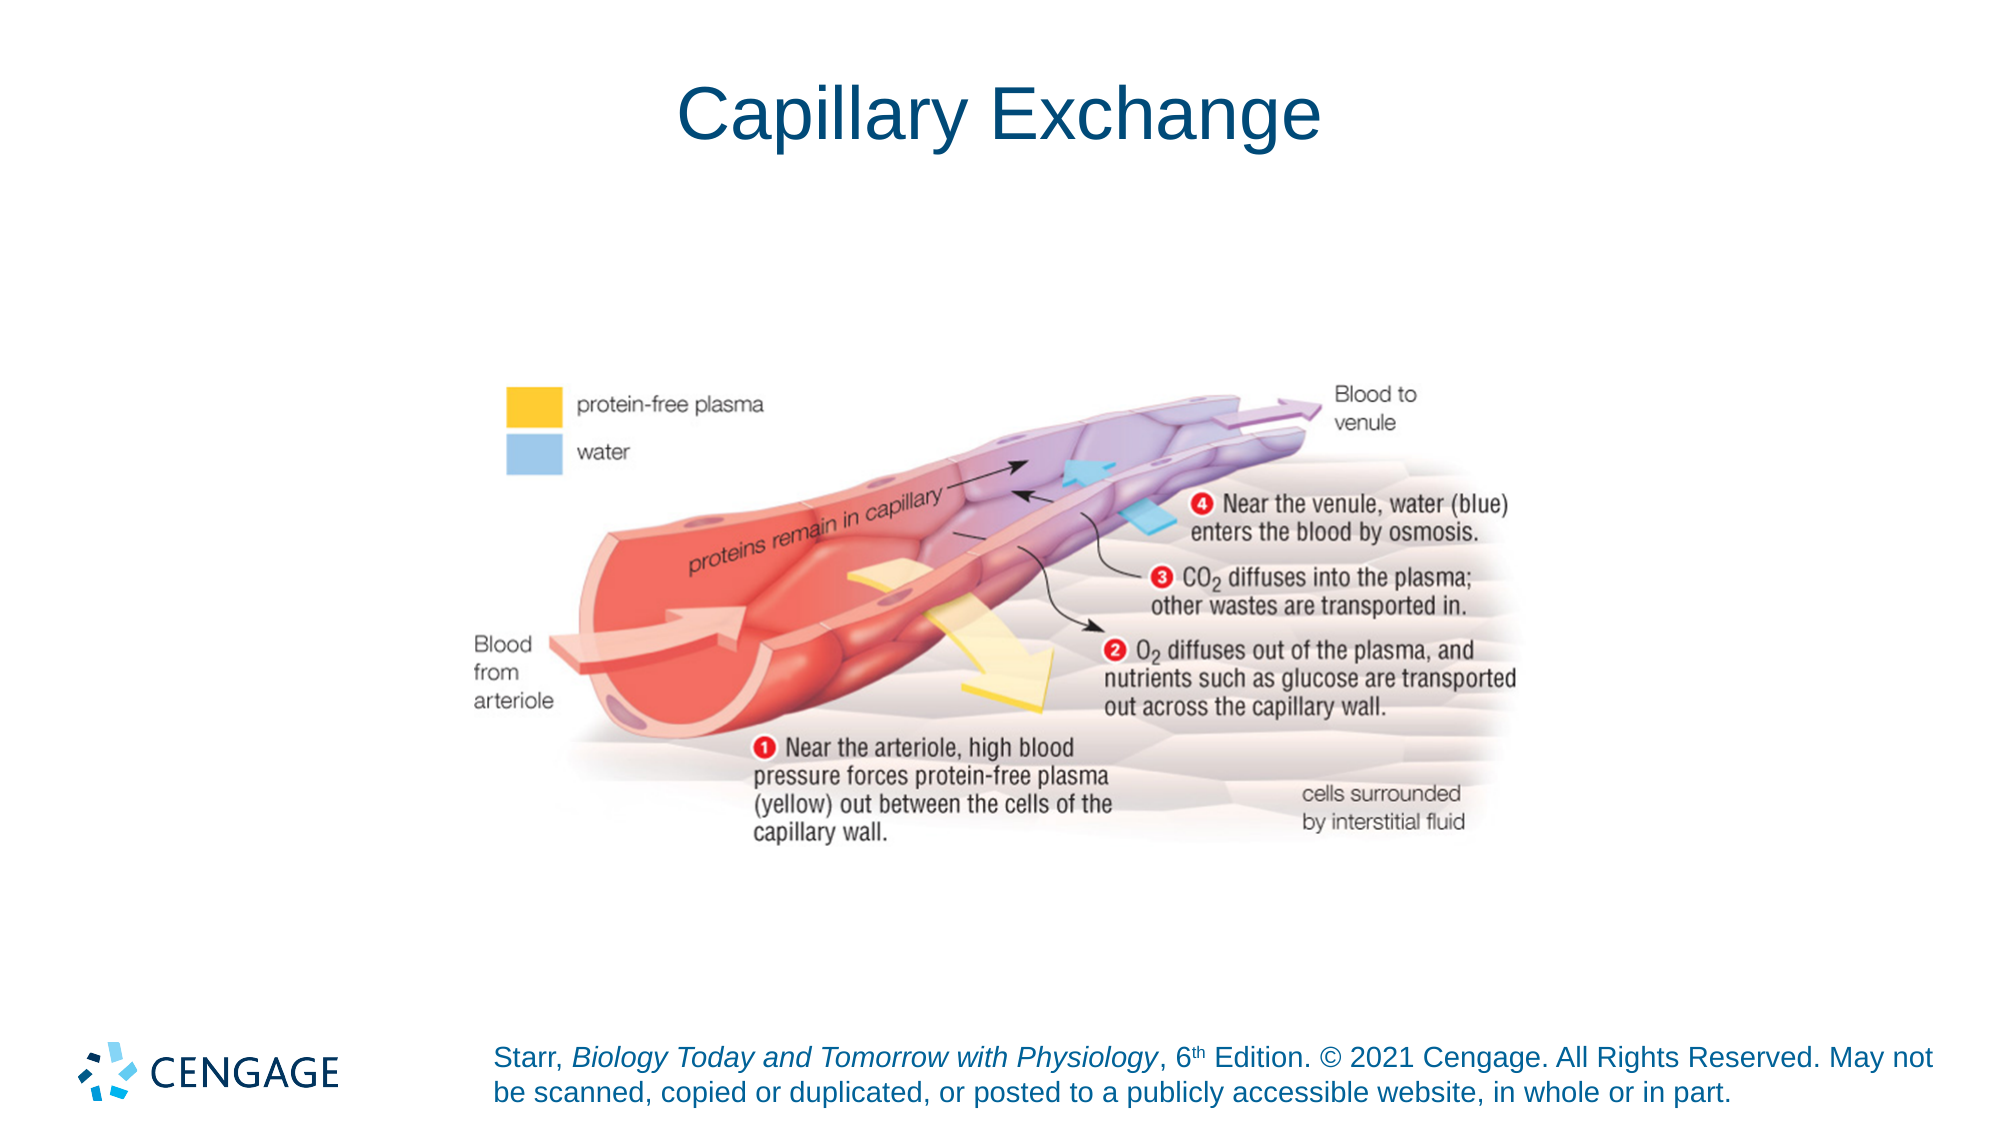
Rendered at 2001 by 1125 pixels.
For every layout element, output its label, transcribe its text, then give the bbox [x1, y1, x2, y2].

picture [474, 383, 1526, 847]
picture [78, 1042, 338, 1101]
title Capillary Exchange [137, 59, 1863, 171]
